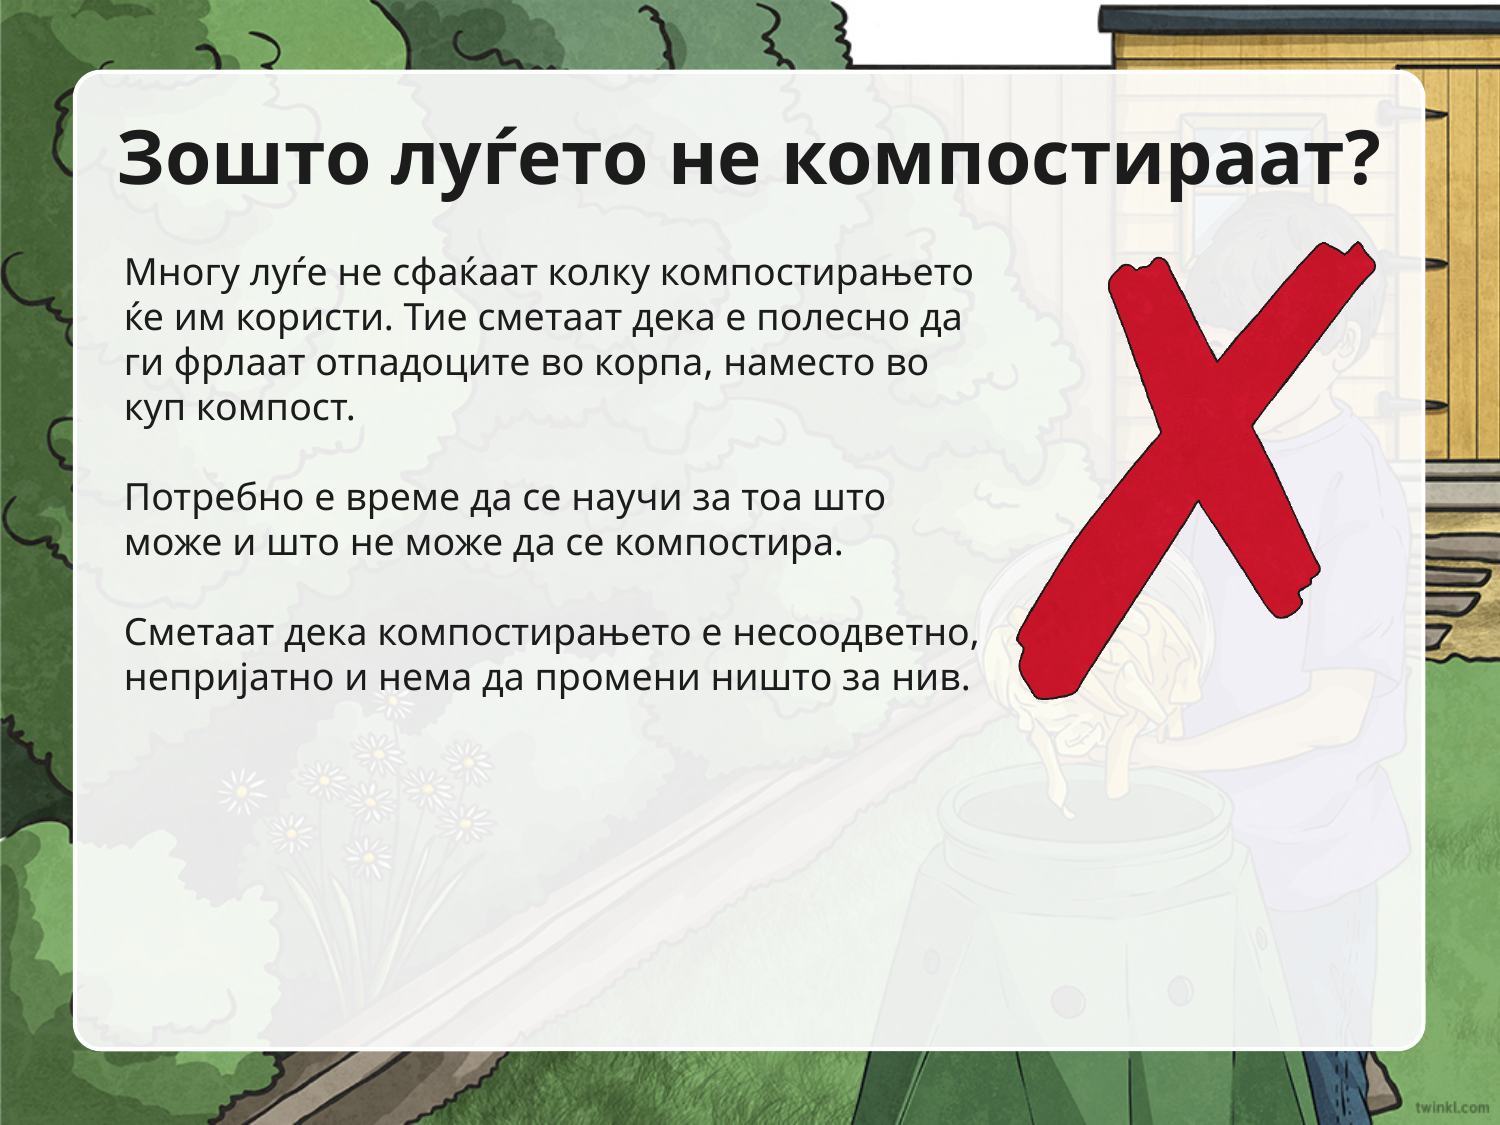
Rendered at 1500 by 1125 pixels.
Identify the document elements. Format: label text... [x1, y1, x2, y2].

title Зошто луѓето не компостираат? [73, 76, 1426, 244]
text_box Многу луѓе не сфаќаат колку компостирањето ќе им користи. Тие сметаат дека е полесно да ги фрлаат отпадоците во корпа, наместо во куп компост. Потребно е време да се научи за тоа што може и што не може да се компостира. Сметаат дека компостирањето е несоодветно, непријатно и нема да промени ништо за нив. [123, 248, 988, 699]
picture [0, 0, 1500, 1125]
